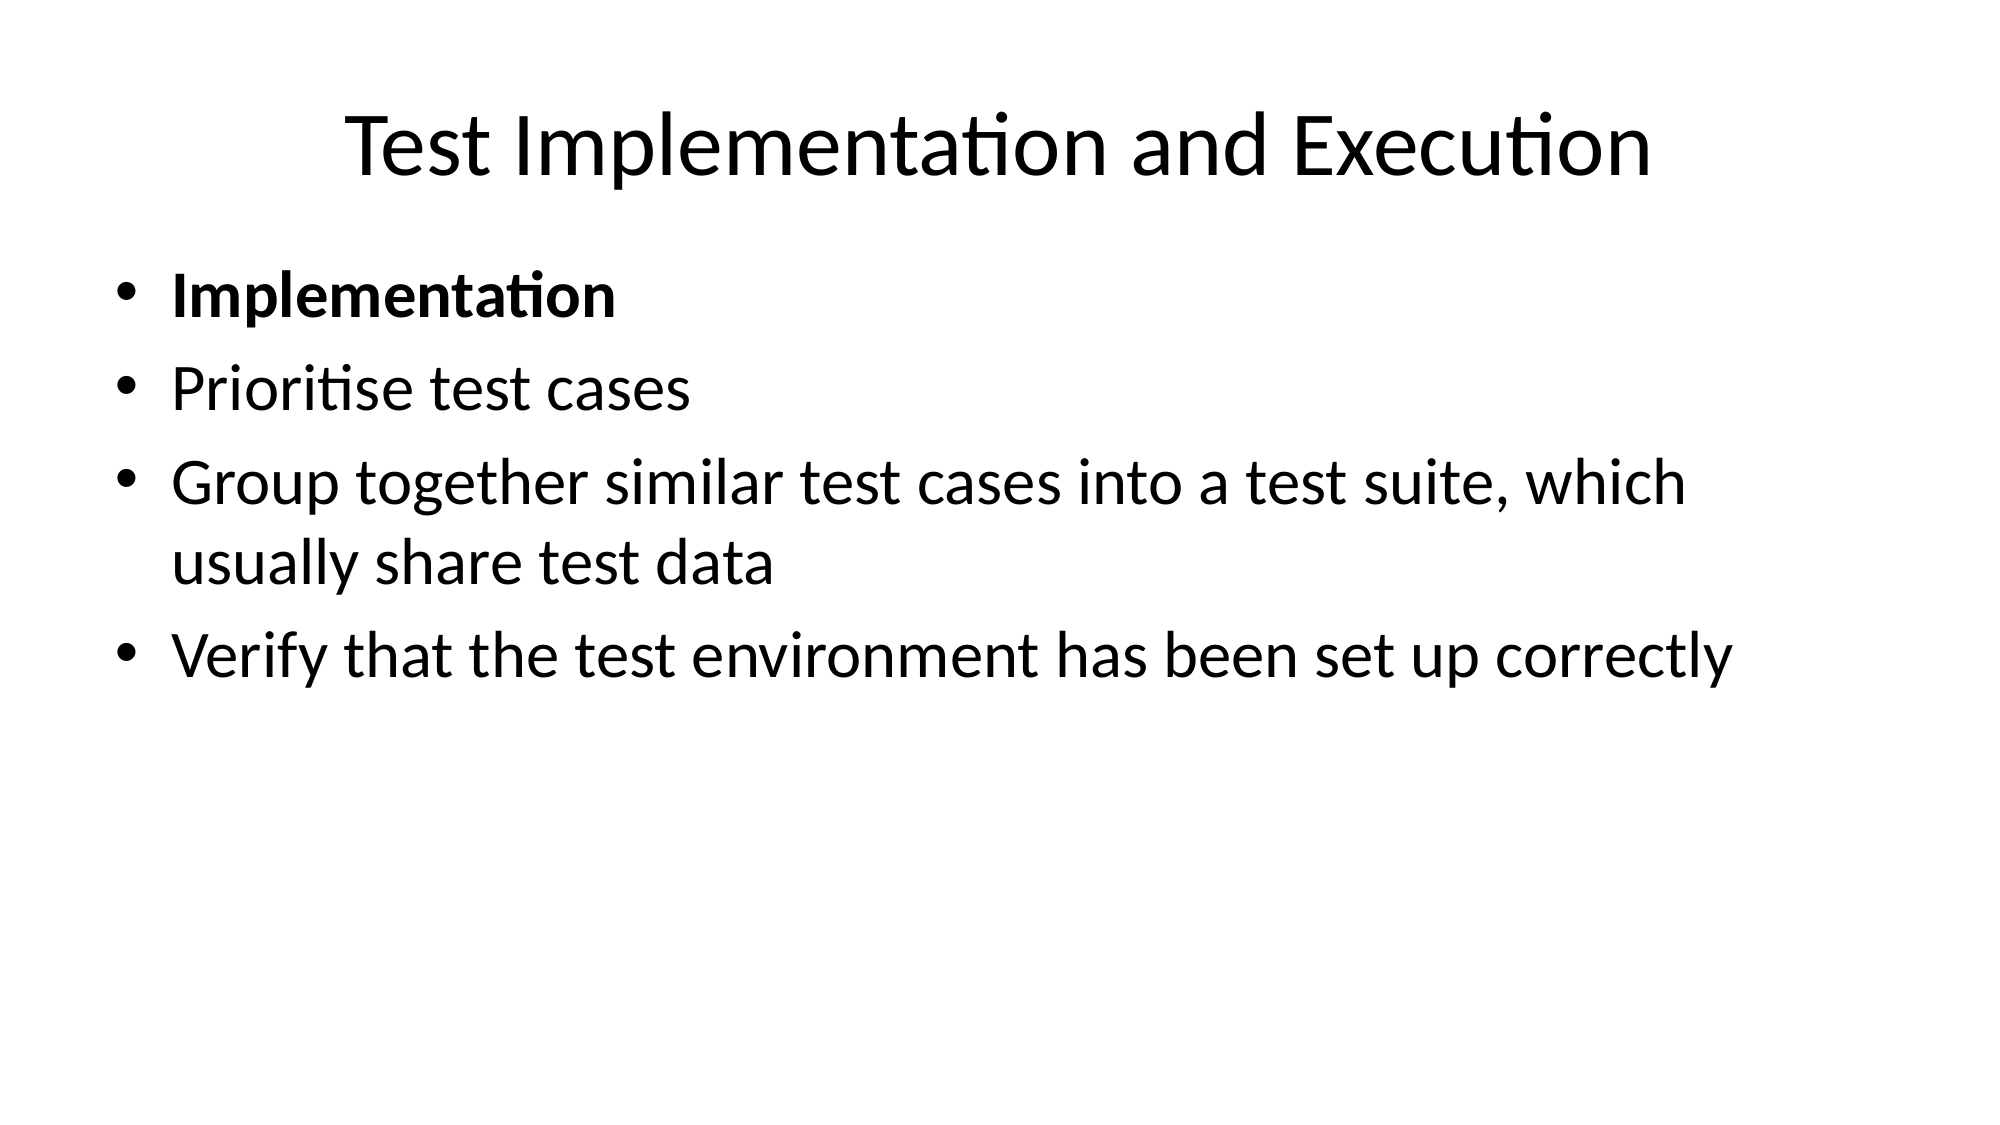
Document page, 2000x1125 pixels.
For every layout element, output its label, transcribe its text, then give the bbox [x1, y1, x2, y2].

list Implementation Prioritise test cases Group together similar test cases into a test suite, which usually share test data Verify that the test environment has been set up correctly [99, 243, 1851, 1047]
title Test Implementation and Execution [99, 45, 1900, 233]
